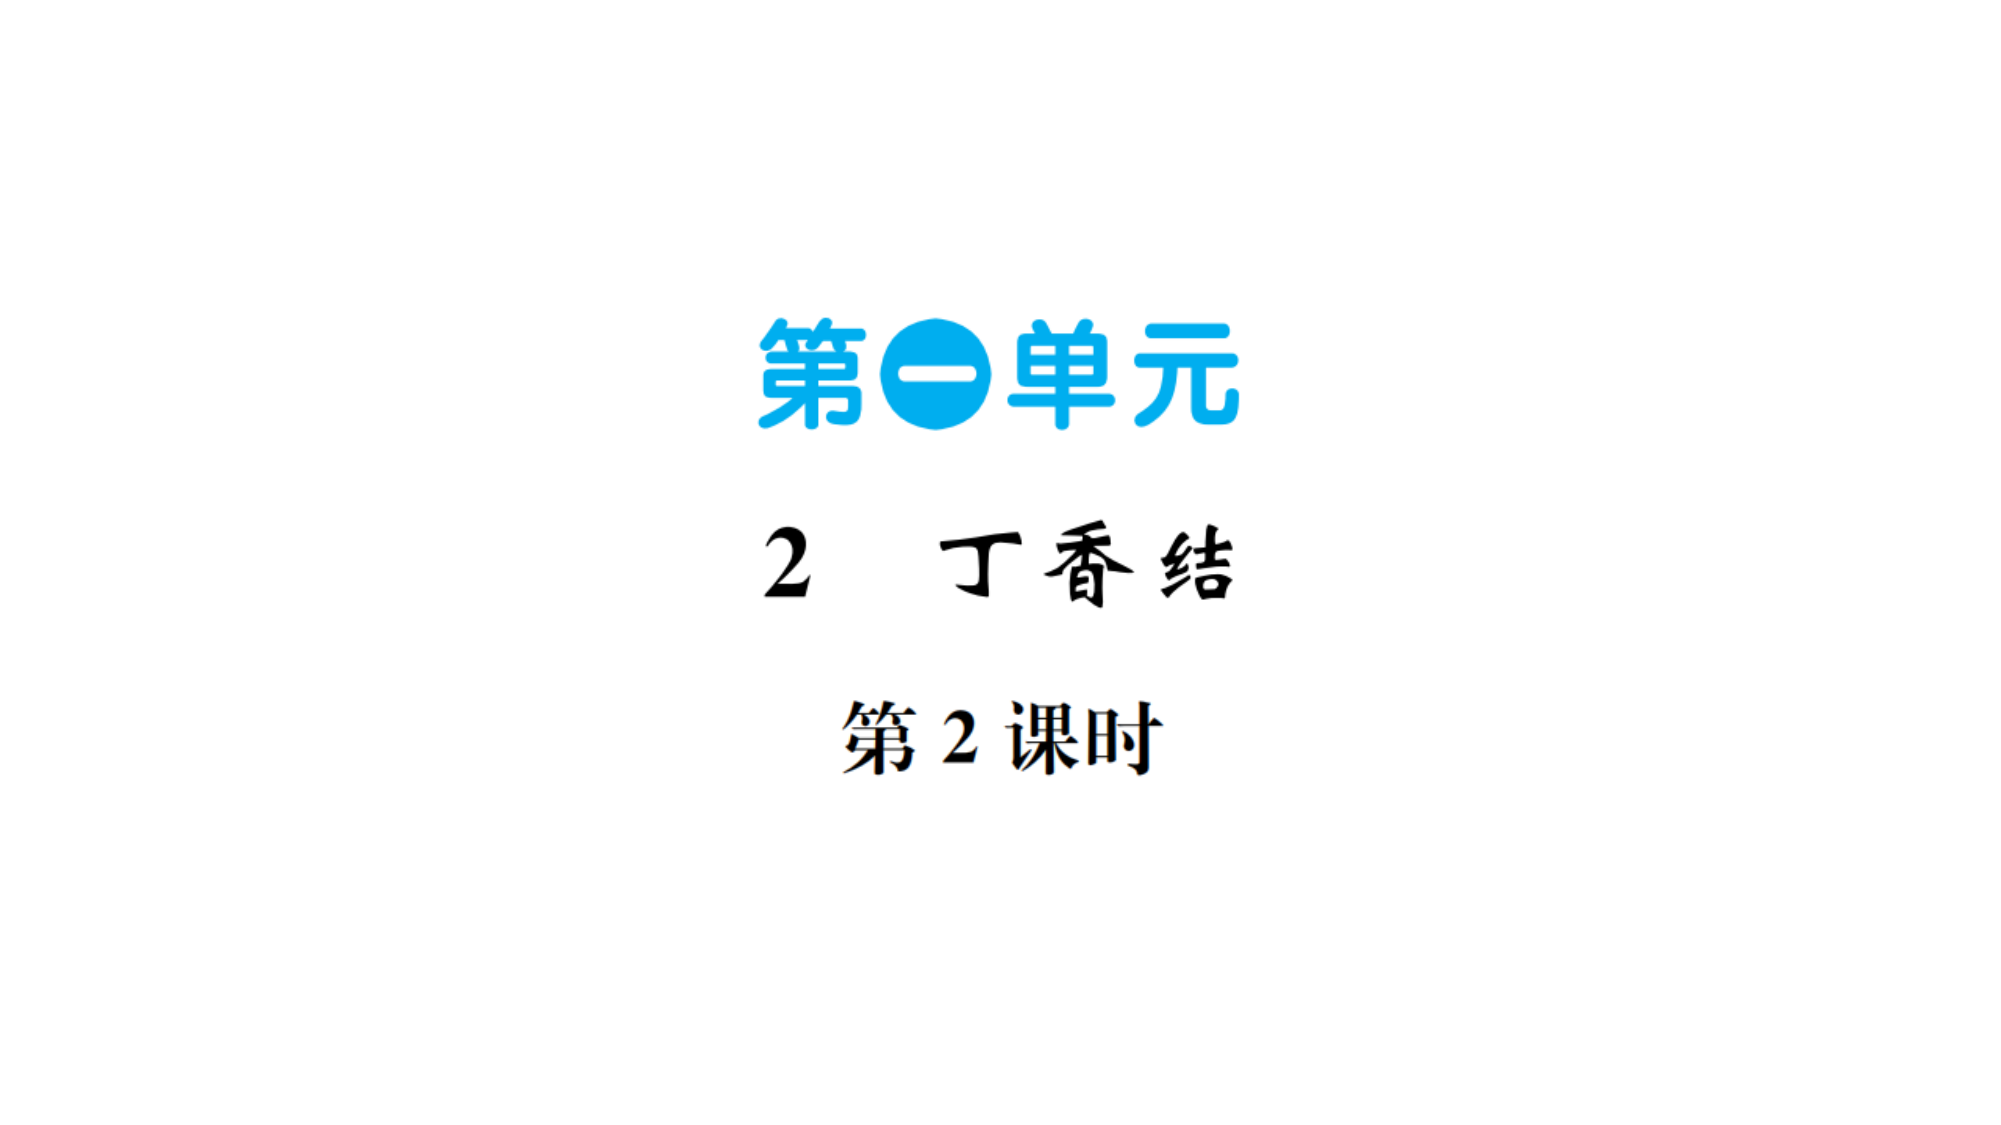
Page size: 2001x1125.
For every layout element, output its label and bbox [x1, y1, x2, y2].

picture [741, 303, 1259, 446]
picture [823, 684, 1177, 789]
picture [749, 510, 1251, 615]
